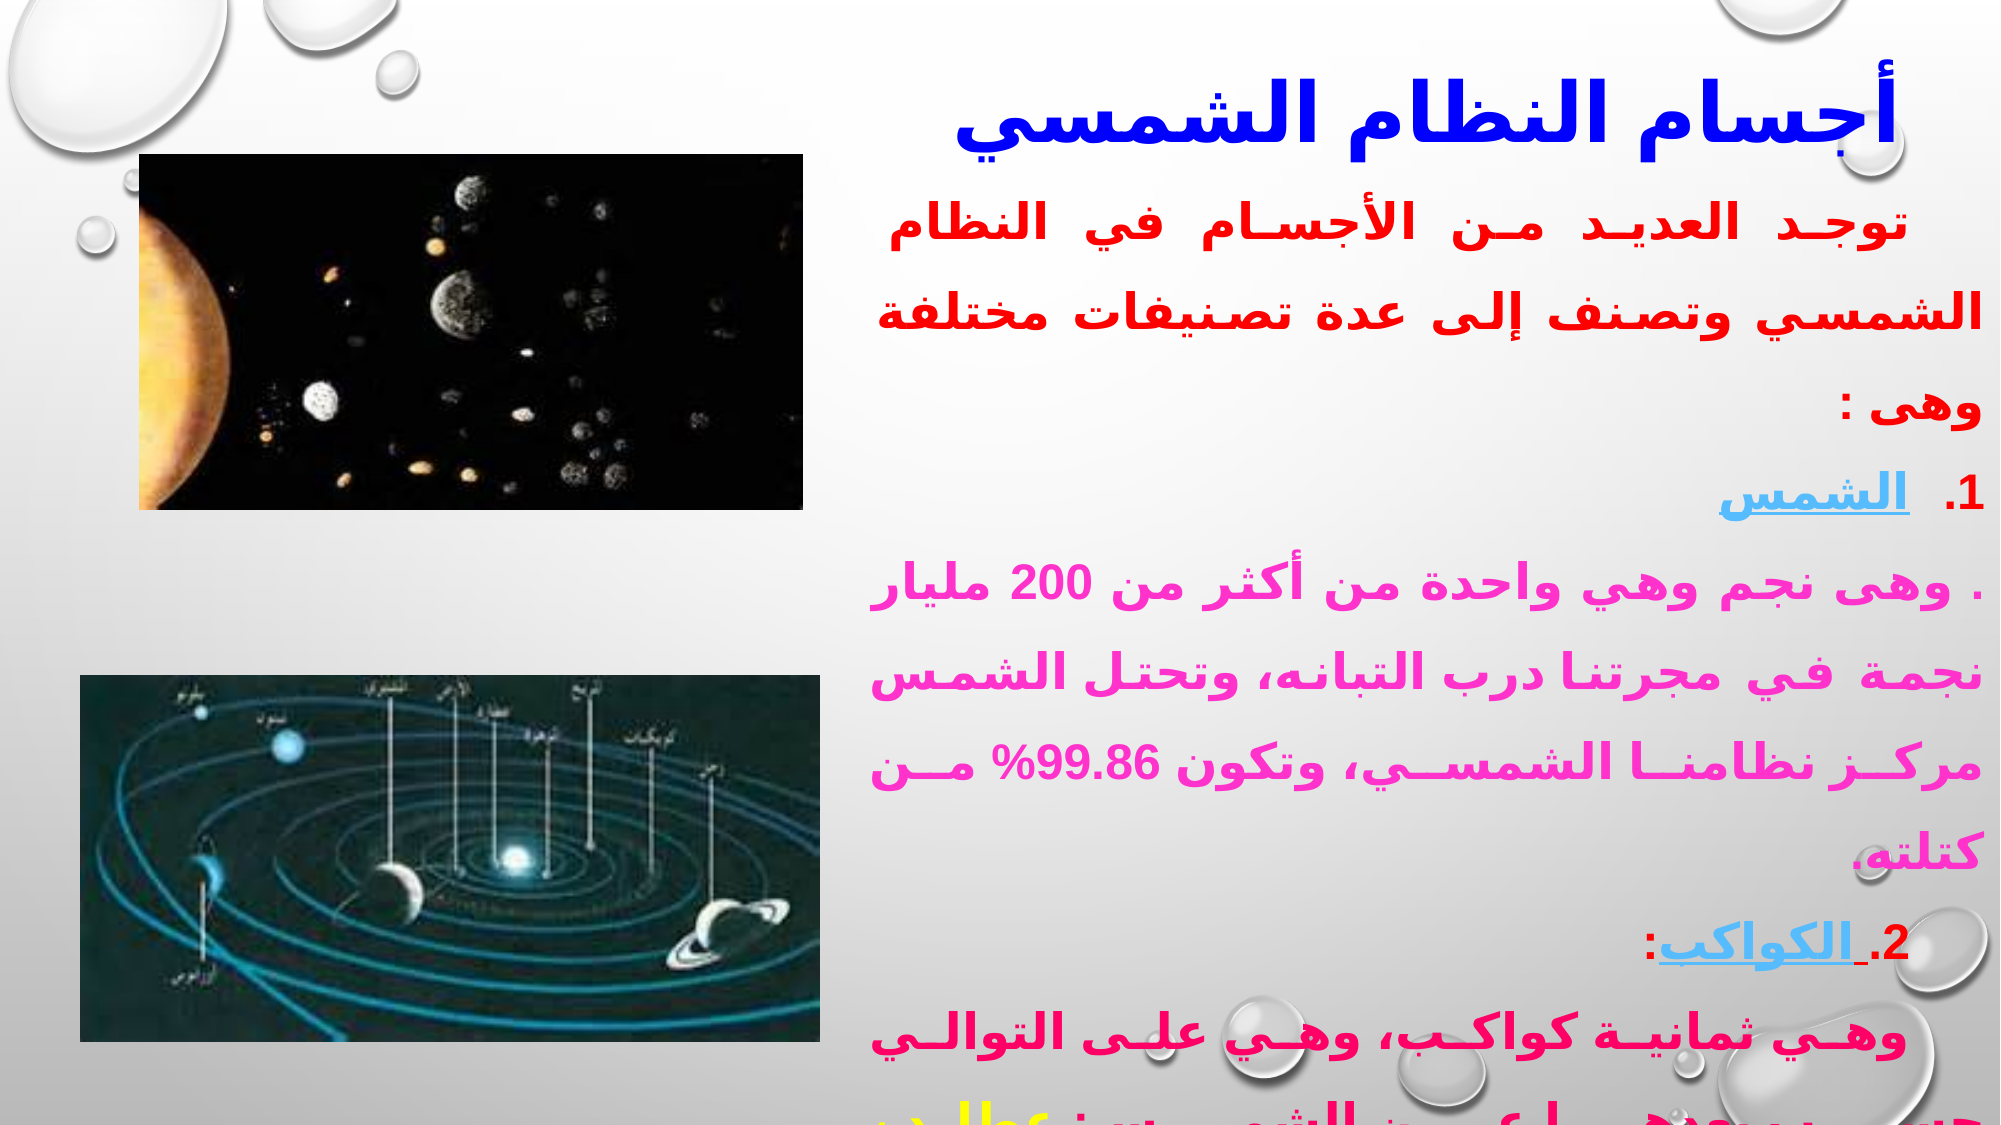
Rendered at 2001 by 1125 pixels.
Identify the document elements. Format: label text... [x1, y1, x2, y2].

picture [0, 0, 2000, 1125]
text_box أجسام النظام الشمسي توجد العديد من الأجسام في النظام الشمسي وتصنف إلى عدة تصنيفات مختلفة وهى : الشمس . وهى نجم وهي واحدة من أكثر من 200 مليار نجمة في مجرتنا درب التبانه، وتحتل الشمس مركز نظامنا الشمسي، وتكون 99.86% من كتلته. 2.الكواكب : وهي ثمانية كواكب، وهي على التوالي حسب بعدها عن الشمس: عطارد ، الزهرة ،الأرض ، المريخ ، المشترى ، زحل ، أورانوس ، نبتون ، بلوتو. [854, 51, 2000, 1125]
